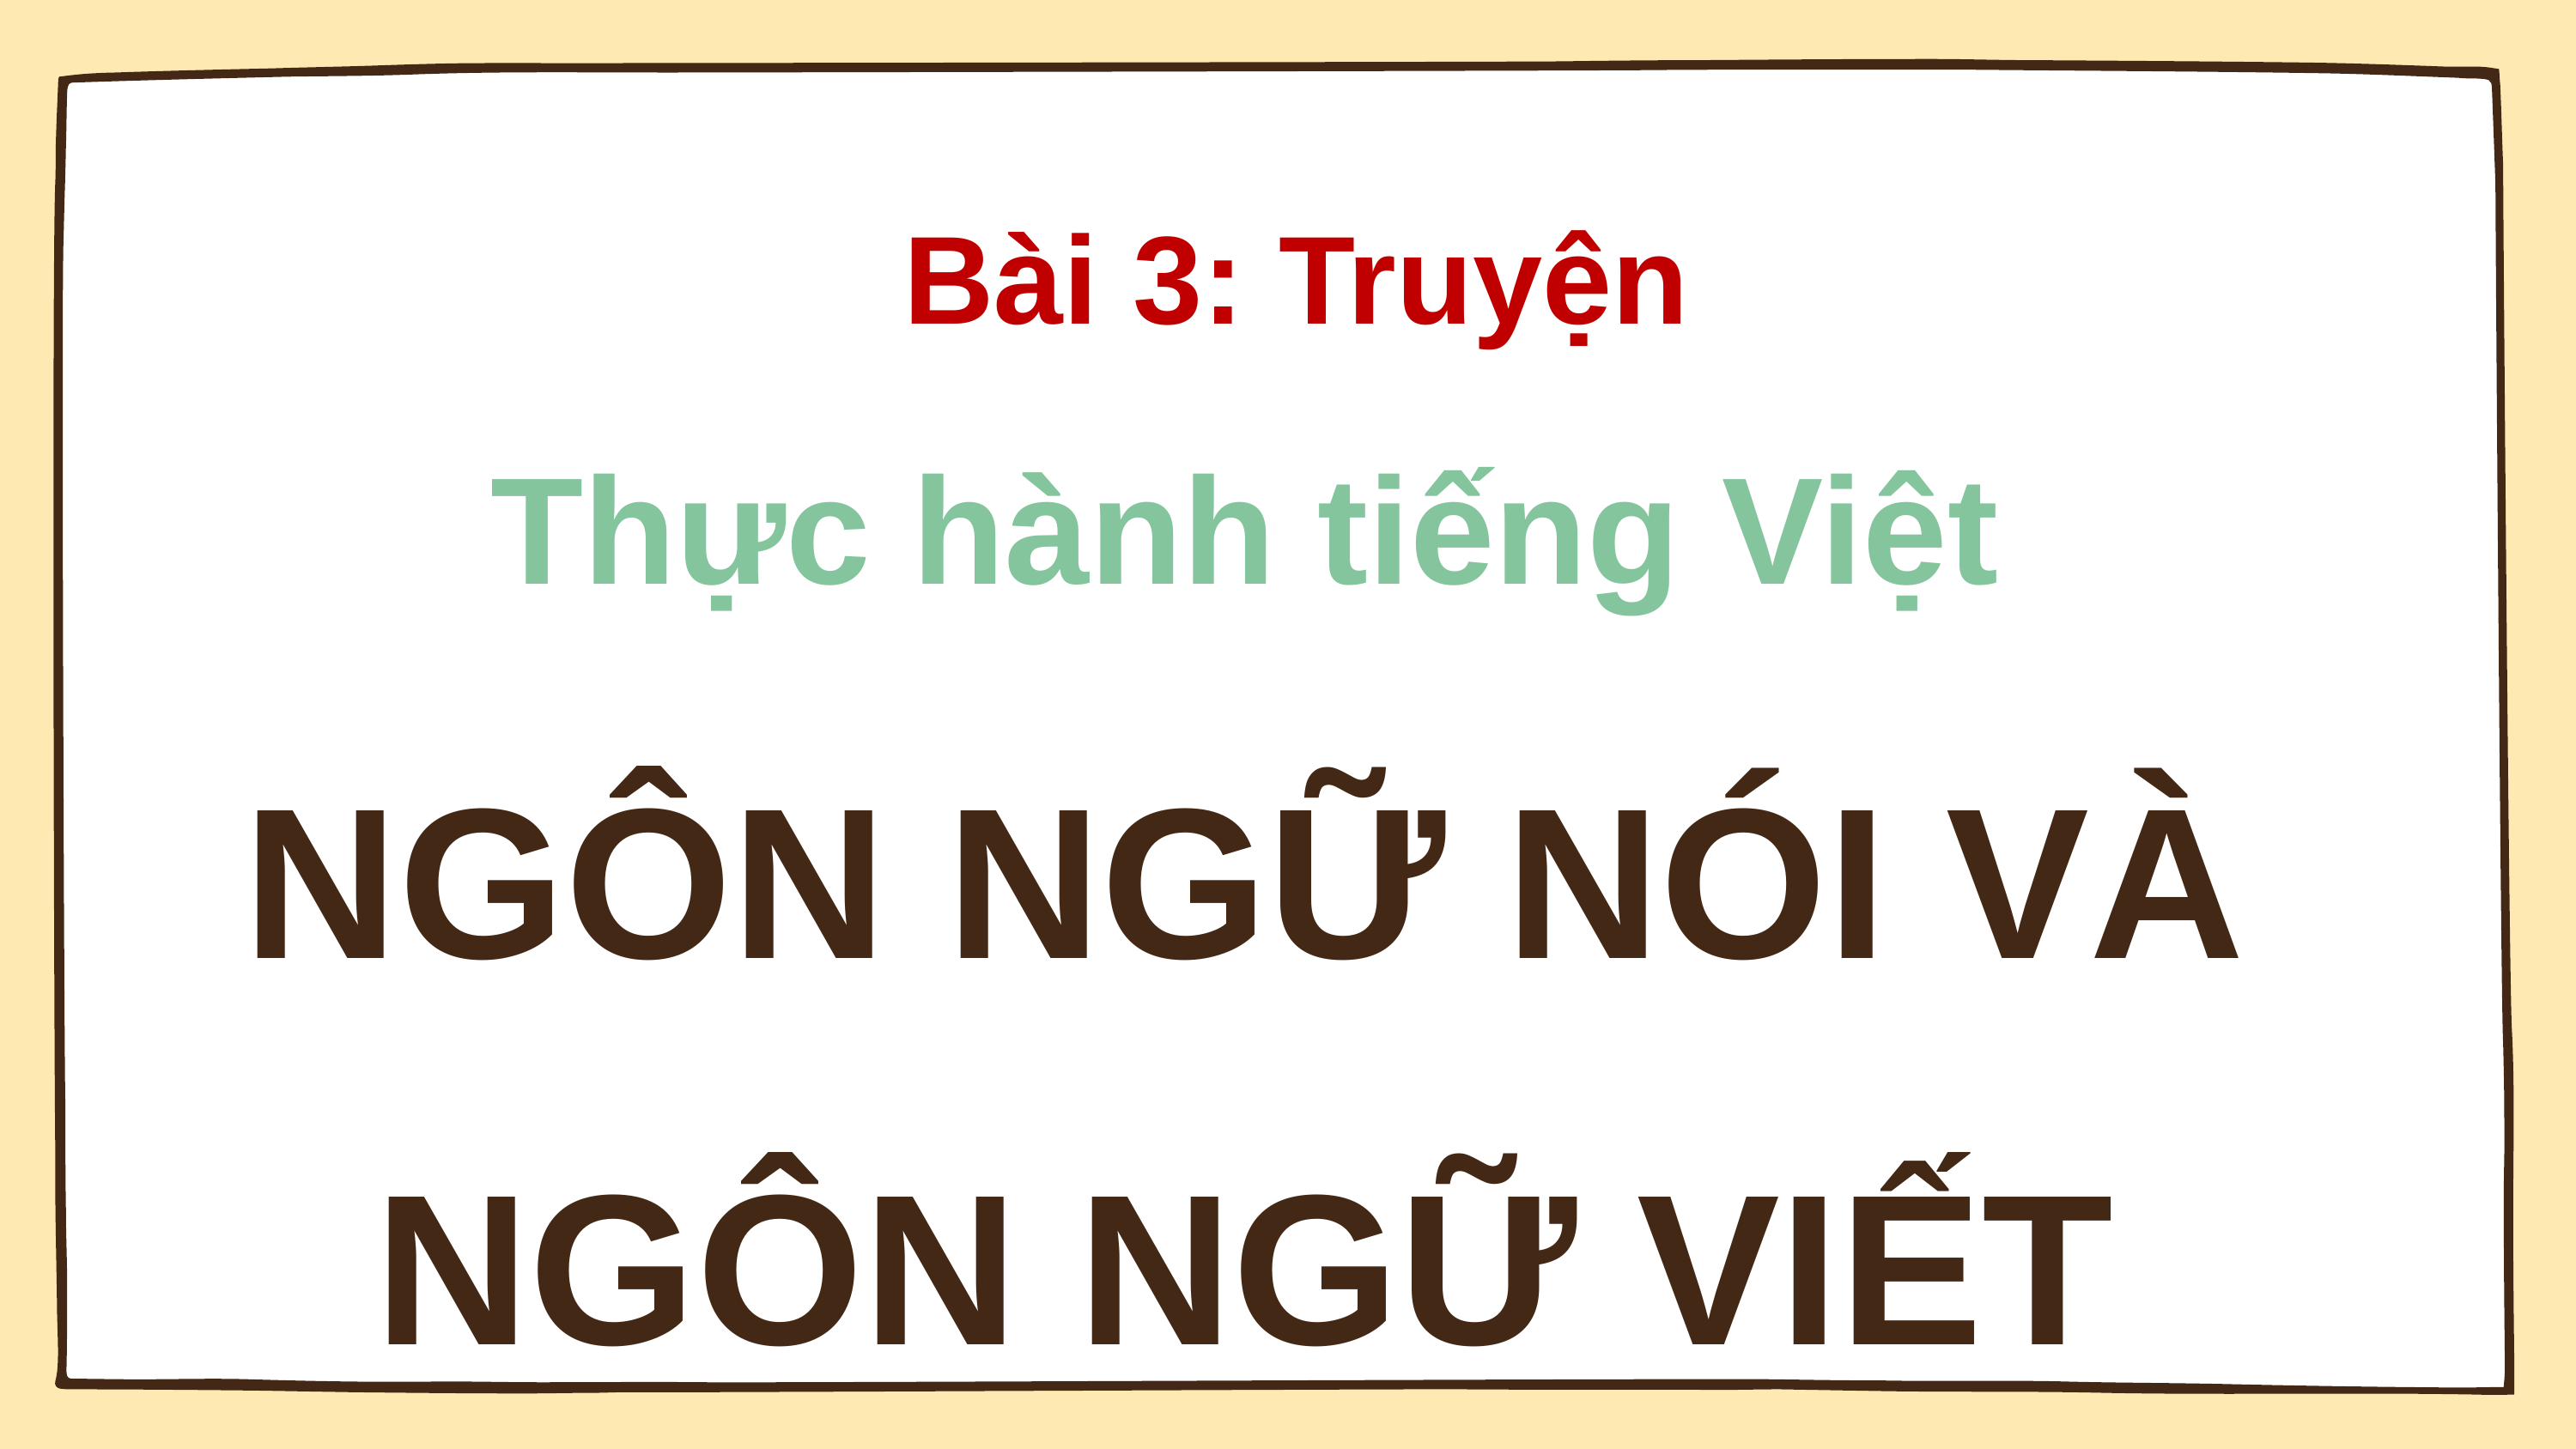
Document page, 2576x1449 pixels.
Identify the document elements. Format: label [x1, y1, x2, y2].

text_box [53, 58, 2514, 1397]
